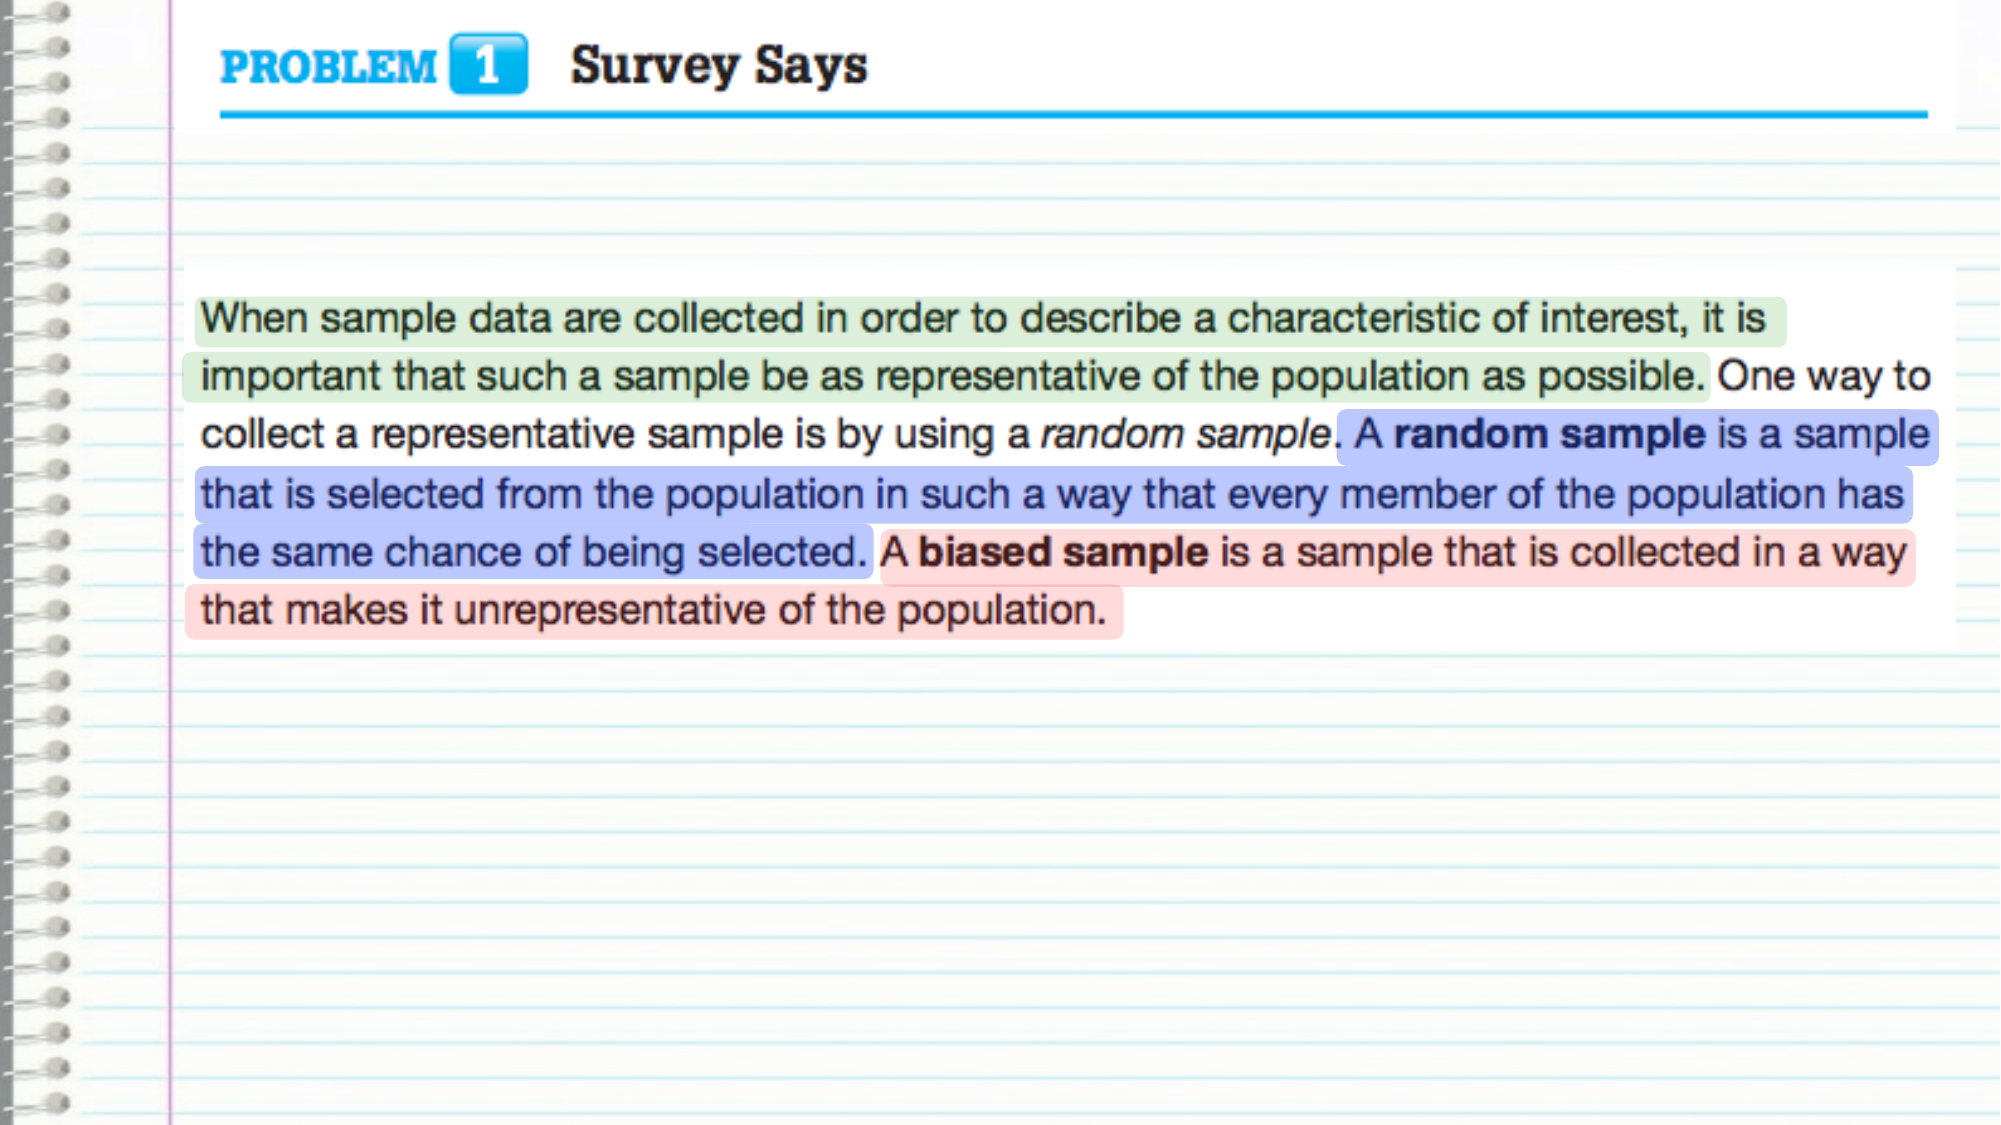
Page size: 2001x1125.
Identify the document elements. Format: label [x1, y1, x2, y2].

picture [175, 0, 1956, 133]
text_box [184, 528, 1916, 640]
text_box [182, 296, 1787, 403]
text_box [193, 409, 1939, 579]
picture [184, 265, 1956, 650]
